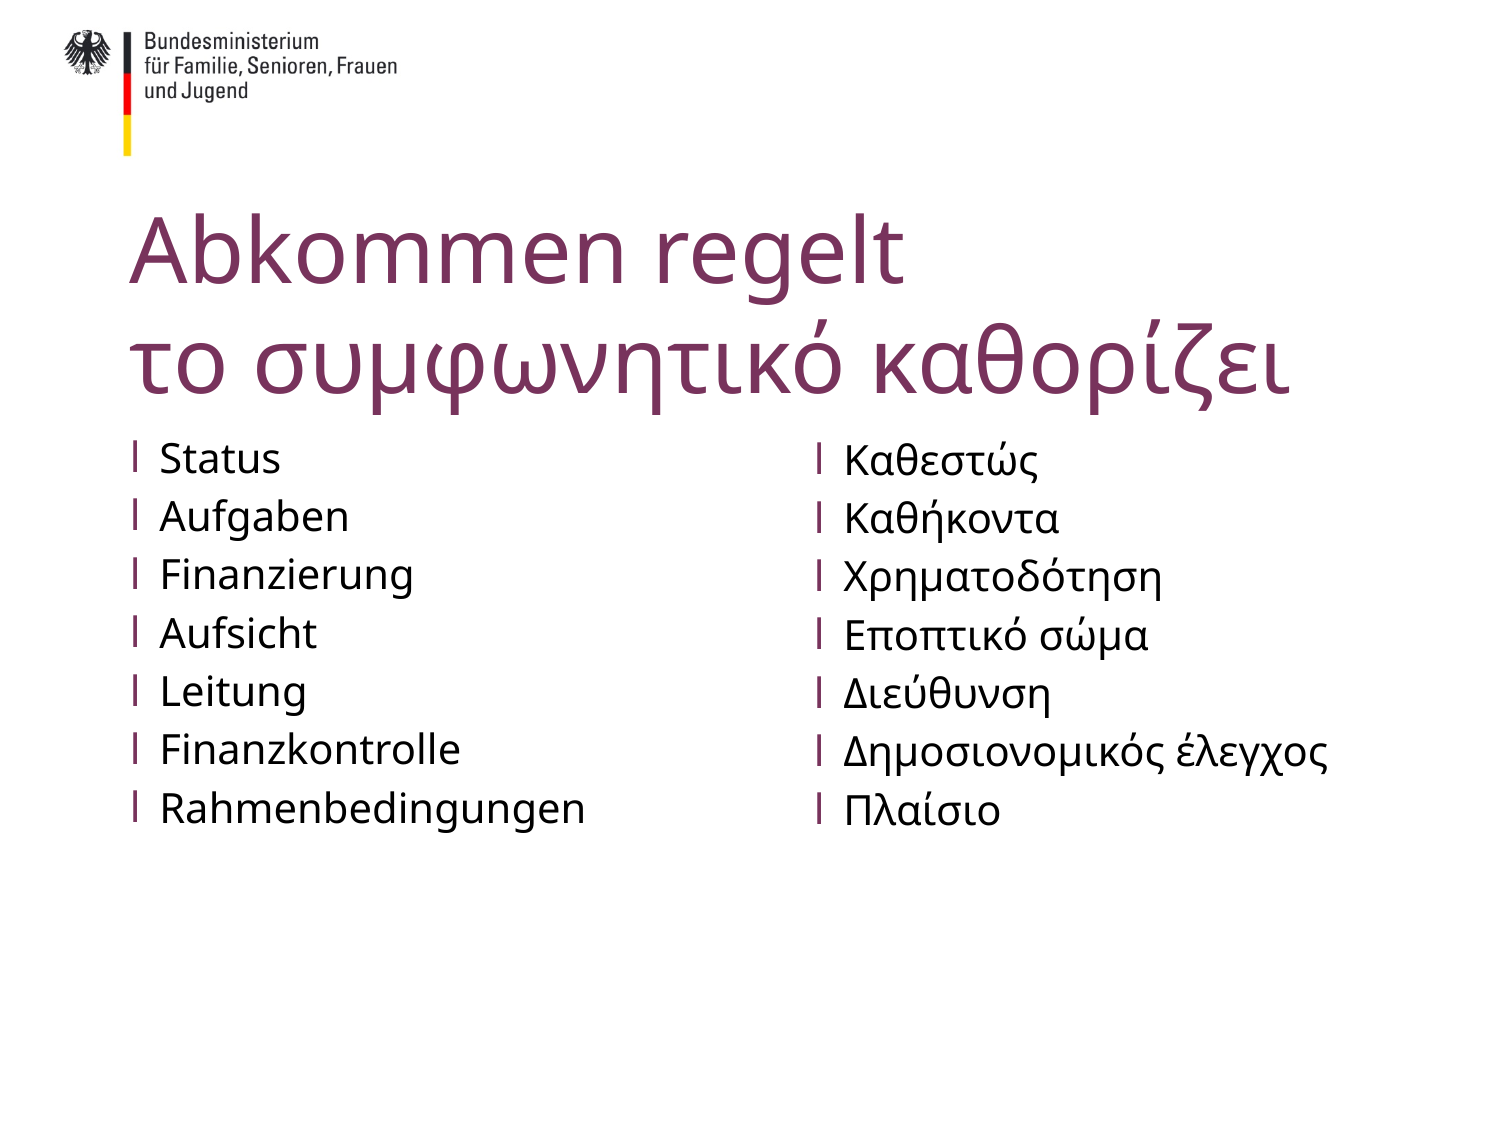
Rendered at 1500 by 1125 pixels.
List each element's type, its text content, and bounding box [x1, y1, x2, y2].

title Abkommen regelt το συμφωνητικό καθορίζει [123, 207, 1471, 396]
picture [29, 27, 455, 197]
list Καθεστώς Καθήκοντα Χρηματοδότηση Εποπτικό σώμα Διεύθυνση Δημοσιονομικός έλεγχος Πλαίσιο [807, 427, 1471, 1090]
list Status Aufgaben Finanzierung Aufsicht Leitung Finanzkontrolle Rahmenbedingungen [123, 425, 787, 1084]
